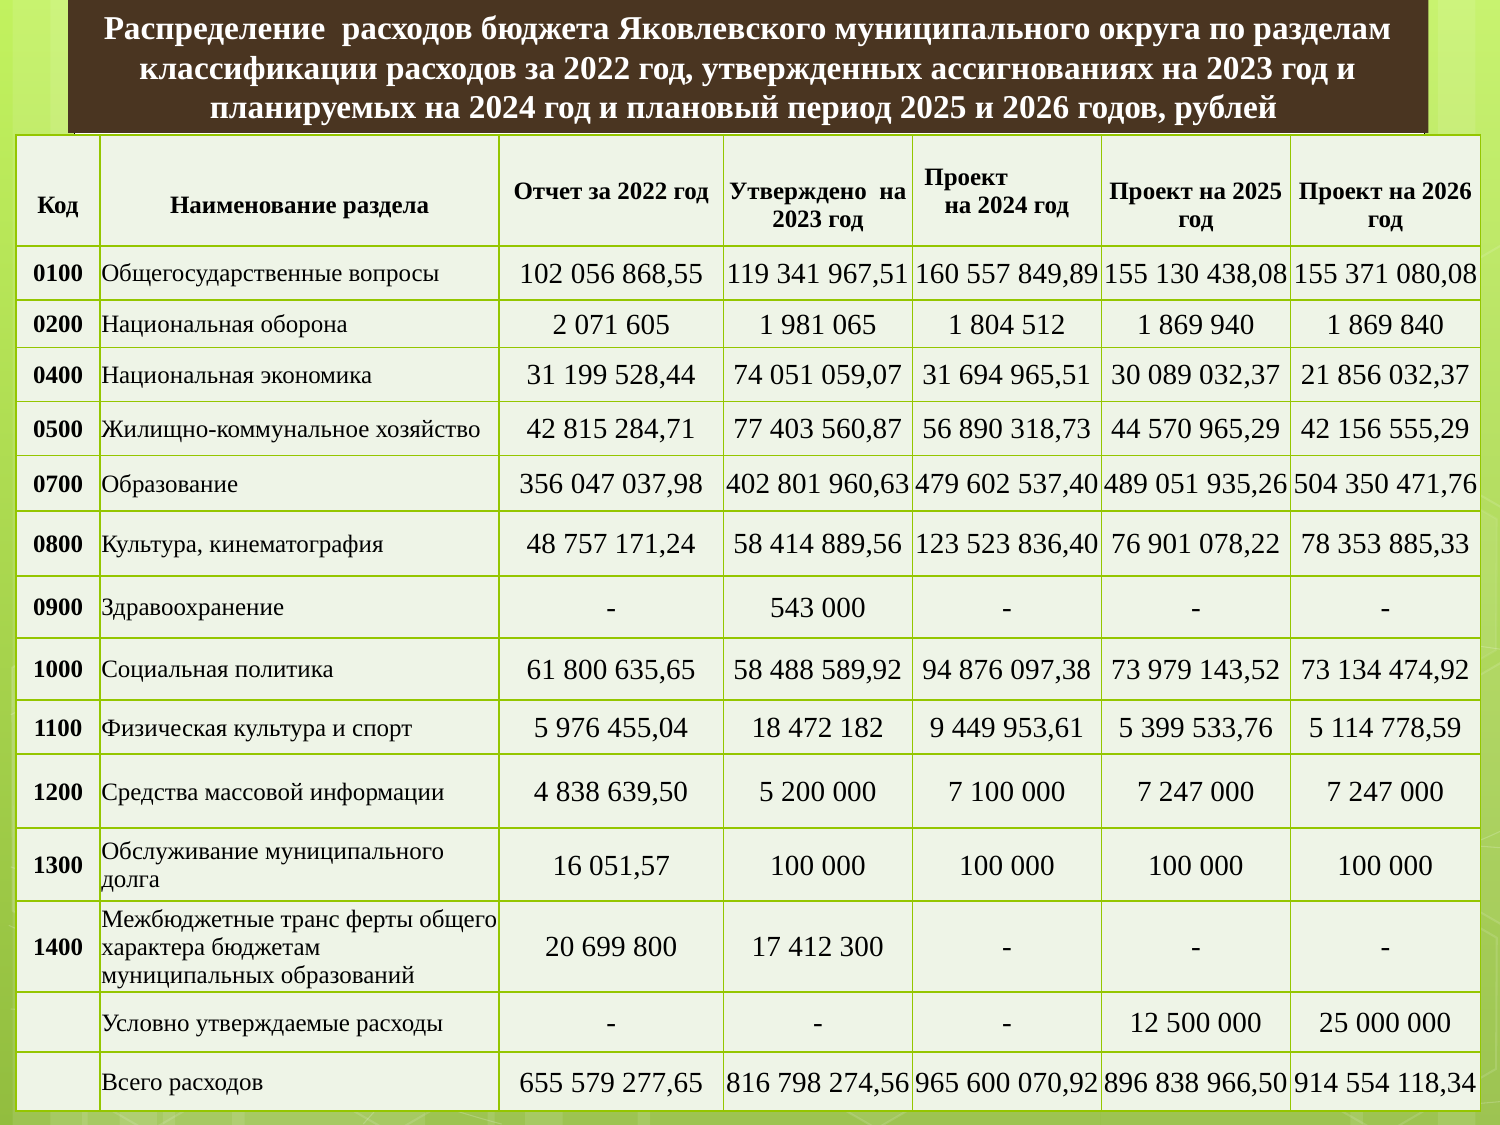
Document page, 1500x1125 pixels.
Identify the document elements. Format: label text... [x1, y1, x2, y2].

table_cell 7 247 000 [1102, 755, 1290, 827]
table_cell - [1291, 577, 1480, 637]
table_cell 44 570 965,29 [1102, 402, 1290, 455]
table_cell Социальная политика [101, 639, 498, 699]
table_cell 1200 [17, 755, 99, 827]
table_cell 504 350 471,76 [1291, 456, 1480, 510]
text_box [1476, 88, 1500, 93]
table_cell 73 134 474,92 [1291, 639, 1480, 699]
table_cell 94 876 097,38 [913, 639, 1101, 699]
table_cell Культура, кинематография [101, 512, 498, 575]
table_cell 0900 [17, 577, 99, 637]
table_cell Здравоохранение [101, 577, 498, 637]
table_cell 76 901 078,22 [1102, 512, 1290, 575]
table_cell 20 699 800 [500, 902, 723, 991]
table_cell 78 353 885,33 [1291, 512, 1480, 575]
table_cell 31 694 965,51 [913, 348, 1101, 401]
table_cell 9 449 953,61 [913, 701, 1101, 753]
table_cell 0200 [17, 301, 99, 347]
table_cell 21 856 032,37 [1291, 348, 1480, 401]
table_cell Физическая культура и спорт [101, 701, 498, 753]
table_cell Межбюджетные транс ферты общего характера бюджетам муниципальных образований [101, 902, 498, 991]
table_cell - [1102, 577, 1290, 637]
table_cell [17, 993, 99, 1051]
table_cell 17 412 300 [724, 902, 912, 991]
table_cell 479 602 537,40 [913, 456, 1101, 510]
table_cell 48 757 171,24 [500, 512, 723, 575]
table_cell 7 100 000 [913, 755, 1101, 827]
table_cell Средства массовой информации [101, 755, 498, 827]
table_cell 914 554 118,34 [1291, 1053, 1480, 1110]
table_cell 0800 [17, 512, 99, 575]
table_cell 1100 [17, 701, 99, 753]
table_cell Всего расходов [101, 1053, 498, 1110]
table_cell 123 523 836,40 [913, 512, 1101, 575]
table_cell 356 047 037,98 [500, 456, 723, 510]
table_cell 42 815 284,71 [500, 402, 723, 455]
table_cell 7 247 000 [1291, 755, 1480, 827]
table_cell 100 000 [1102, 829, 1290, 900]
table_header Код [17, 136, 99, 245]
table_cell 543 000 [724, 577, 912, 637]
table_cell - [913, 993, 1101, 1051]
table_cell - [1291, 902, 1480, 991]
table_header Отчет за 2022 год [500, 136, 723, 245]
table_cell 12 500 000 [1102, 993, 1290, 1051]
table_cell - [1102, 902, 1290, 991]
table_cell - [500, 993, 723, 1051]
table_cell 0400 [17, 348, 99, 401]
table_cell 61 800 635,65 [500, 639, 723, 699]
table_cell 25 000 000 [1291, 993, 1480, 1051]
table_cell 1 869 840 [1291, 301, 1480, 347]
table_cell 155 371 080,08 [1291, 247, 1480, 299]
table_header Проект на 2025 год [1102, 136, 1290, 245]
table_cell 160 557 849,89 [913, 247, 1101, 299]
table_cell 1 869 940 [1102, 301, 1290, 347]
table_cell 402 801 960,63 [724, 456, 912, 510]
table_cell 4 838 639,50 [500, 755, 723, 827]
table_cell Обслуживание муниципального долга [101, 829, 498, 900]
table_cell Образование [101, 456, 498, 510]
table_cell 100 000 [1291, 829, 1480, 900]
table_cell 56 890 318,73 [913, 402, 1101, 455]
table_cell 2 071 605 [500, 301, 723, 347]
table_cell Жилищно-коммунальное хозяйство [101, 402, 498, 455]
table_cell 31 199 528,44 [500, 348, 723, 401]
table_cell [17, 1053, 99, 1110]
table_cell 816 798 274,56 [724, 1053, 912, 1110]
table_cell 0100 [17, 247, 99, 299]
table_cell 102 056 868,55 [500, 247, 723, 299]
text_box Распределение расходов бюджета Яковлевского муниципального округа по разделам классификации расходов за 2022 год, утвержденных ассигнованиях на 2023 год и планируемых на 2024 год и плановый период 2025 и 2026 годов, рублей [68, 0, 1429, 133]
table_header Утверждено на 2023 год [724, 136, 912, 245]
table_cell 1000 [17, 639, 99, 699]
table_cell 74 051 059,07 [724, 348, 912, 401]
table_cell Общегосударственные вопросы [101, 247, 498, 299]
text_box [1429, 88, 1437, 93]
table_cell 5 114 778,59 [1291, 701, 1480, 753]
table_cell - [913, 577, 1101, 637]
table_cell 1 981 065 [724, 301, 912, 347]
table_cell 0700 [17, 456, 99, 510]
table_cell 77 403 560,87 [724, 402, 912, 455]
table_cell 1300 [17, 829, 99, 900]
table_cell Национальная экономика [101, 348, 498, 401]
table_cell - [913, 902, 1101, 991]
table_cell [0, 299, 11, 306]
table_cell 58 488 589,92 [724, 639, 912, 699]
table_cell 155 130 438,08 [1102, 247, 1290, 299]
table_cell 896 838 966,50 [1102, 1053, 1290, 1110]
table_cell 30 089 032,37 [1102, 348, 1290, 401]
table_header Проект на 2024 год [913, 136, 1101, 245]
table_cell 5 200 000 [724, 755, 912, 827]
table_cell 1 804 512 [913, 301, 1101, 347]
table_cell 18 472 182 [724, 701, 912, 753]
table_cell 489 051 935,26 [1102, 456, 1290, 510]
table_cell 655 579 277,65 [500, 1053, 723, 1110]
table_cell - [724, 993, 912, 1051]
table_cell 58 414 889,56 [724, 512, 912, 575]
table_cell 16 051,57 [500, 829, 723, 900]
table_cell 965 600 070,92 [913, 1053, 1101, 1110]
table_cell 42 156 555,29 [1291, 402, 1480, 455]
table_cell 0500 [17, 402, 99, 455]
table_cell 5 976 455,04 [500, 701, 723, 753]
table_header Наименование раздела [101, 136, 498, 245]
table_cell - [500, 577, 723, 637]
table_cell 1400 [17, 902, 99, 991]
table_cell 5 399 533,76 [1102, 701, 1290, 753]
table_cell 73 979 143,52 [1102, 639, 1290, 699]
table_cell 100 000 [724, 829, 912, 900]
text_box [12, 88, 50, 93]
table_cell 100 000 [913, 829, 1101, 900]
table_header Проект на 2026 год [1291, 136, 1480, 245]
table_cell Условно утверждаемые расходы [101, 993, 498, 1051]
table_cell 119 341 967,51 [724, 247, 912, 299]
table_cell Национальная оборона [101, 301, 498, 347]
